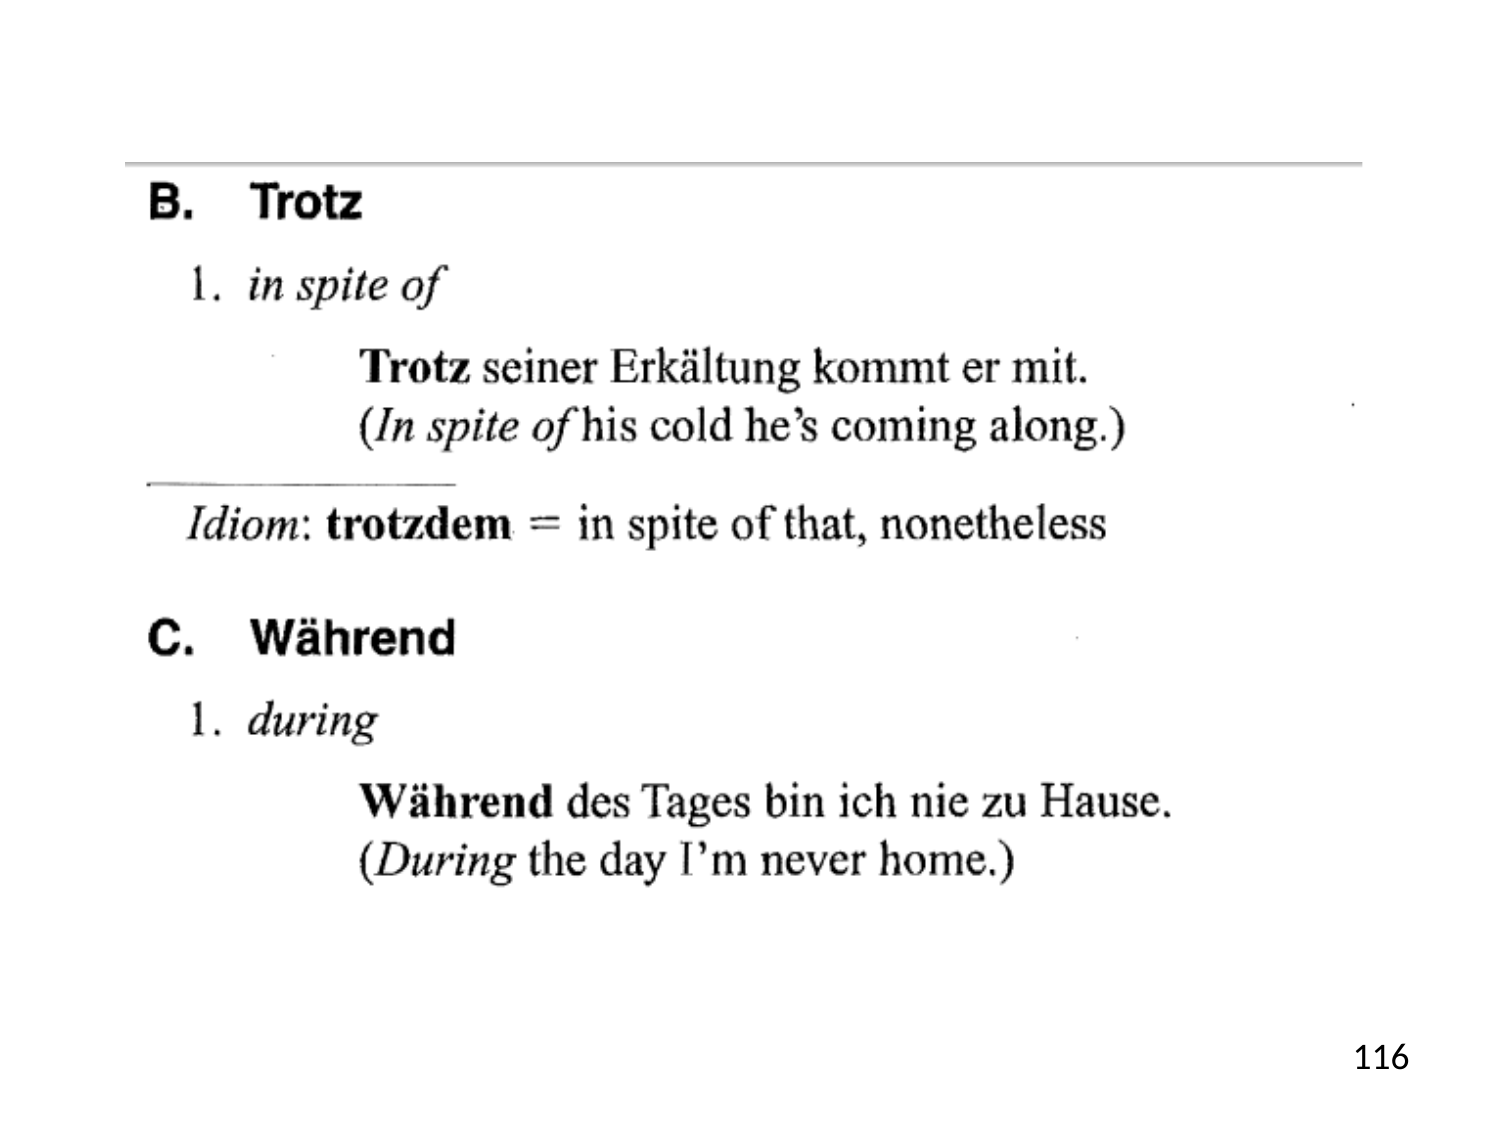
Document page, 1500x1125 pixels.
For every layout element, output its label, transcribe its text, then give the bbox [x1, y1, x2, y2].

picture [124, 162, 1363, 889]
text_box 116 [1338, 1024, 1425, 1085]
